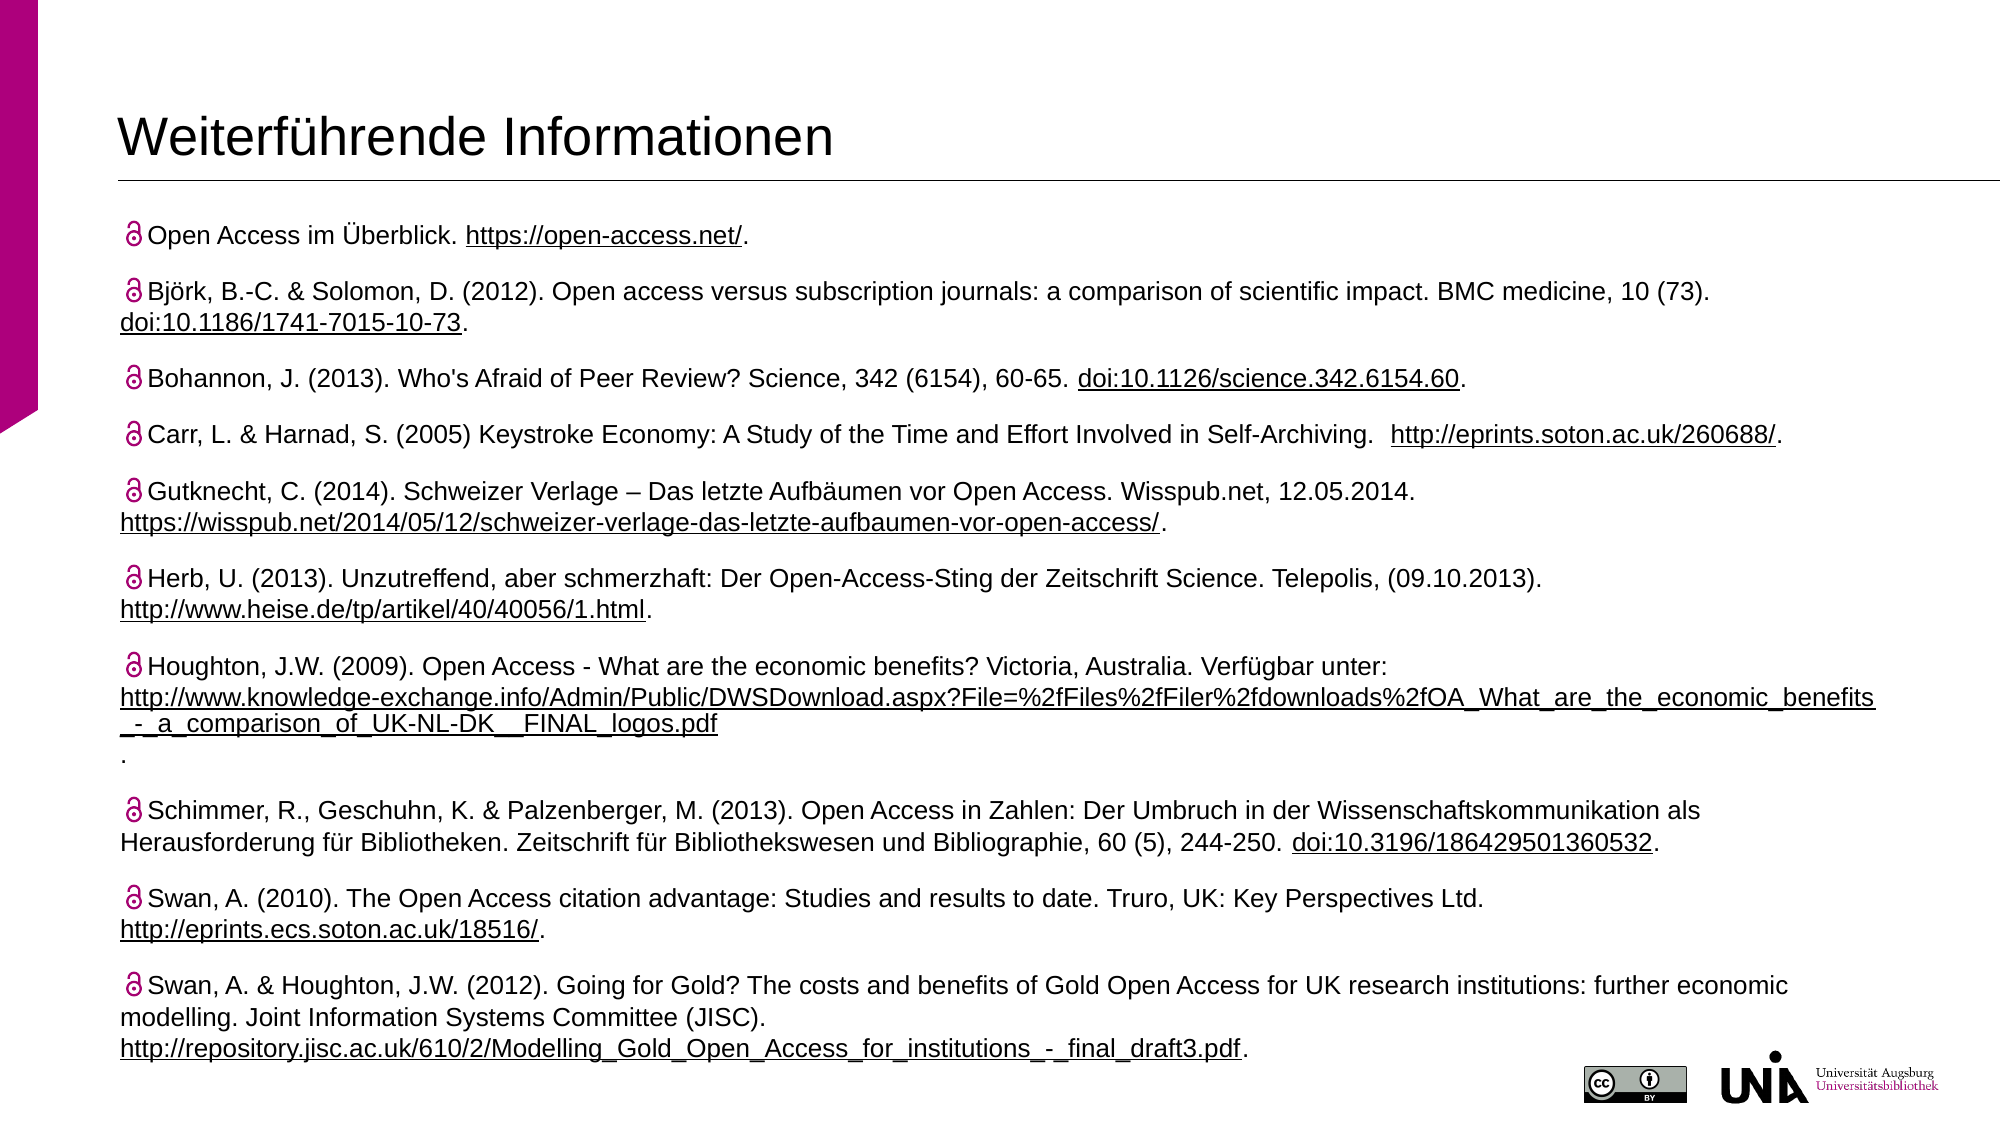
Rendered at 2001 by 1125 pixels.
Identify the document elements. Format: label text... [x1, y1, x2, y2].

picture [120, 970, 148, 998]
picture [1700, 1040, 1980, 1114]
picture [120, 883, 148, 911]
picture [120, 650, 148, 679]
list Open Access im Überblick. https://open-access.net/. Björk, B.-C. & Solomon, D. (2012). Open access versus subscription journals: a comparison of scientific impact. BMC medicine, 10 (73). doi:10.1186/1741-7015-10-73. Bohannon, J. (2013). Who's Afraid of Peer Review? Science, 342 (6154), 60-65. doi:10.1126/science.342.6154.60. Carr, L. & Harnad, S. (2005) Keystroke Economy: A Study of the Time and Effort Involved in Self-Archiving. http://eprints.soton.ac.uk/260688/. Gutknecht, C. (2014). Schweizer Verlage – Das letzte Aufbäumen vor Open Access. Wisspub.net, 12.05.2014. https://wisspub.net/2014/05/12/schweizer-verlage-das-letzte-aufbaumen-vor-open-access/. Herb, U. (2013). Unzutreffend, aber schmerzhaft: Der Open-Access-Sting der Zeitschrift Science. Telepolis, (09.10.2013). http://www.heise.de/tp/artikel/40/40056/1.html. Houghton, J.W. (2009). Open Access - What are the economic benefits? Victoria, Australia. Verfügbar unter: http://www.knowledge-exchange.info/Admin/Public/DWSDownload.aspx?File=%2fFiles%2fFiler%2fdownloads%2fOA_What_are_the_economic_benefits_-_a_comparison_of_UK-NL-DK__FINAL_logos.pdf. Schimmer, R., Geschuhn, K. & Palzenberger, M. (2013). Open Access in Zahlen: Der Umbruch in der Wissenschaftskommunikation als Herausforderung für Bibliotheken. Zeitschrift für Bibliothekswesen und Bibliographie, 60 (5), 244-250. doi:10.3196/186429501360532. Swan, A. (2010). The Open Access citation advantage: Studies and results to date. Truro, UK: Key Perspectives Ltd. http://eprints.ecs.soton.ac.uk/18516/. Swan, A. & Houghton, J.W. (2012). Going for Gold? The costs and benefits of Gold Open Access for UK research institutions: further economic modelling. Joint Information Systems Committee (JISC). http://repository.jisc.ac.uk/610/2/Modelling_Gold_Open_Access_for_institutions_-_final_draft3.pdf. [117, 218, 1882, 1093]
picture [120, 563, 148, 591]
picture [1584, 1093, 1687, 1103]
picture [120, 363, 148, 391]
picture [120, 476, 148, 504]
picture [120, 795, 148, 824]
picture [120, 276, 148, 304]
picture [120, 219, 148, 248]
picture [120, 419, 148, 448]
title Weiterführende Informationen [117, 0, 1882, 167]
